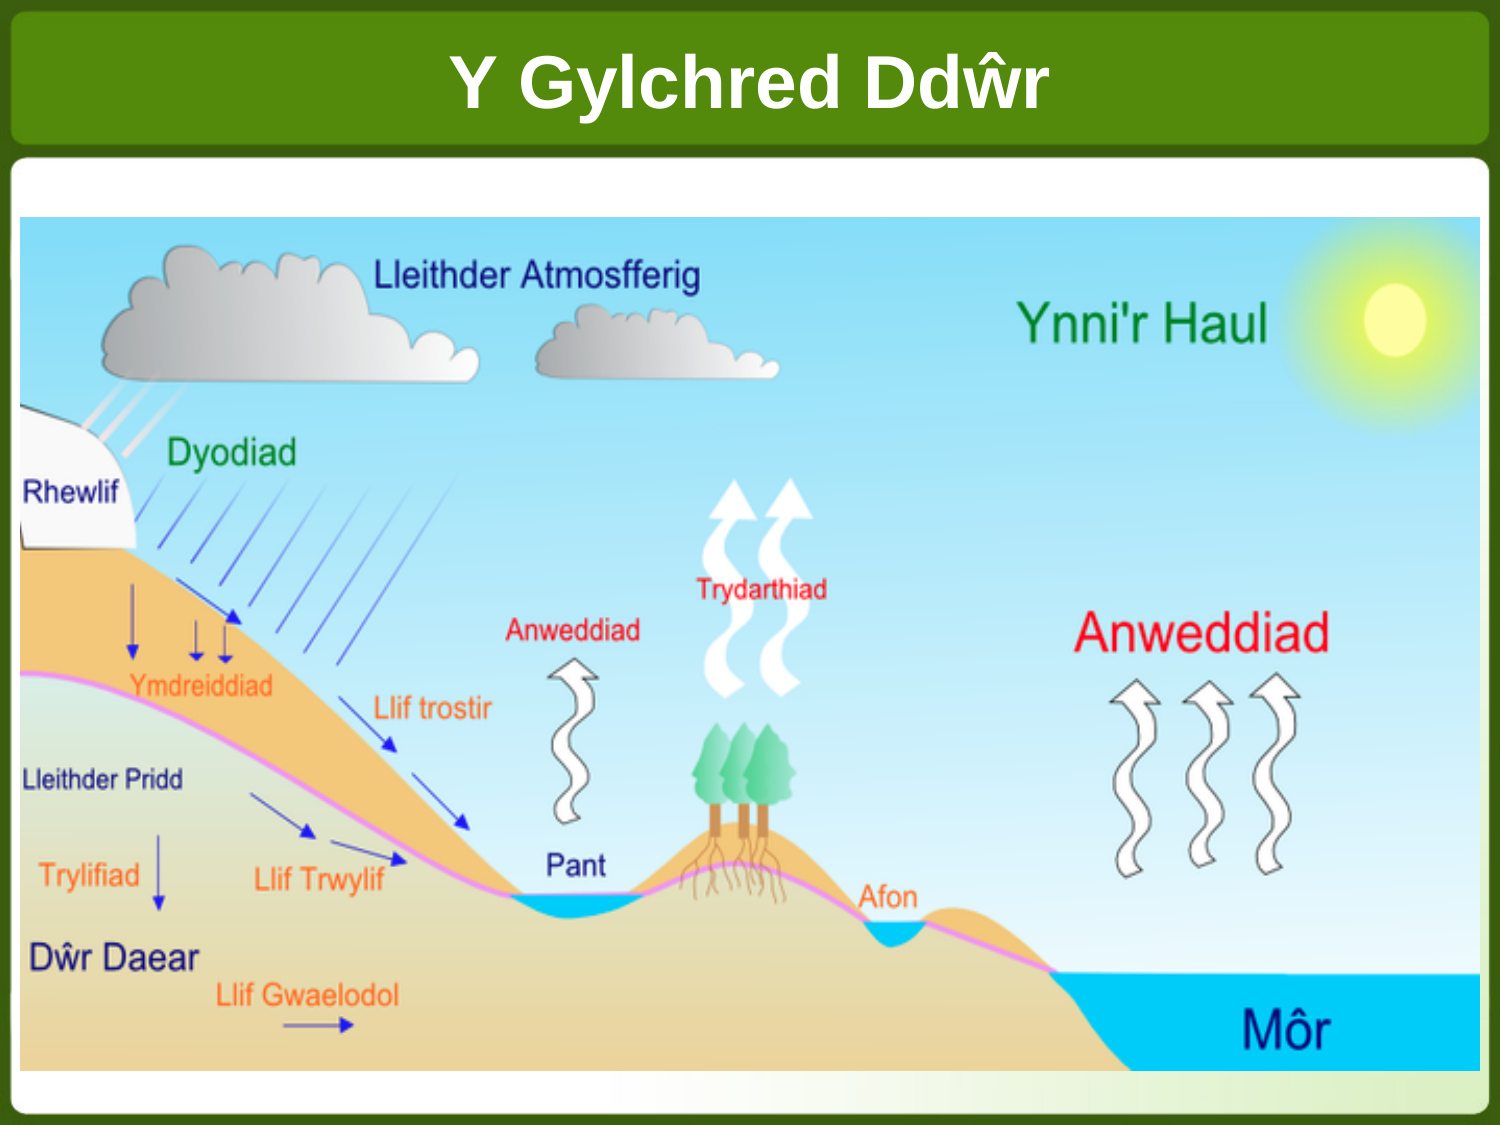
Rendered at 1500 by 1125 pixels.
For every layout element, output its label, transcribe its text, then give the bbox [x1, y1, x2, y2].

text_box Y Gylchred Ddŵr [15, 21, 1485, 137]
picture [0, 0, 1500, 1125]
